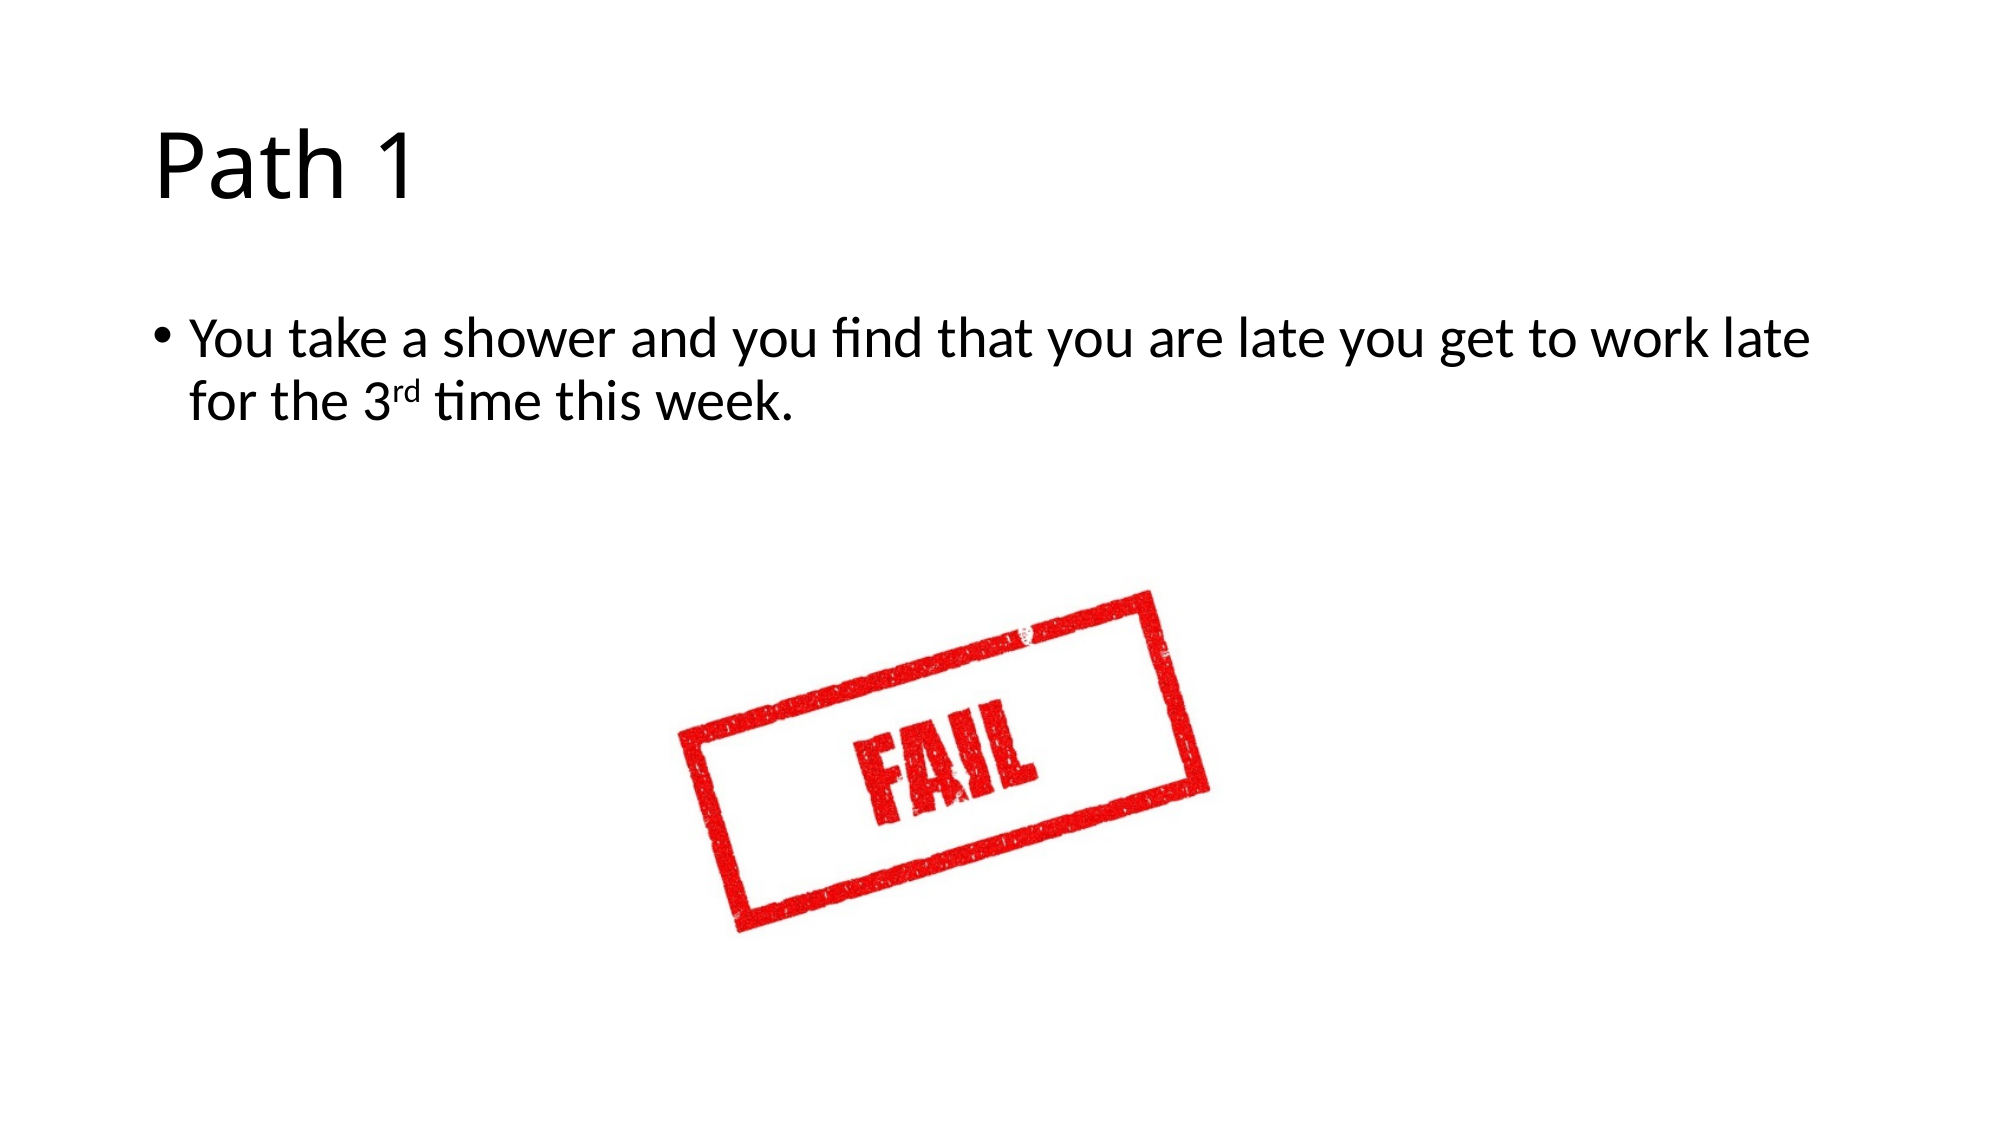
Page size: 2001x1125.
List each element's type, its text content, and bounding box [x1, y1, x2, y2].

list You take a shower and you find that you are late you get to work late for the 3rd time this week. [137, 299, 1863, 1014]
picture [669, 481, 1223, 1036]
title Path 1 [137, 59, 1863, 278]
